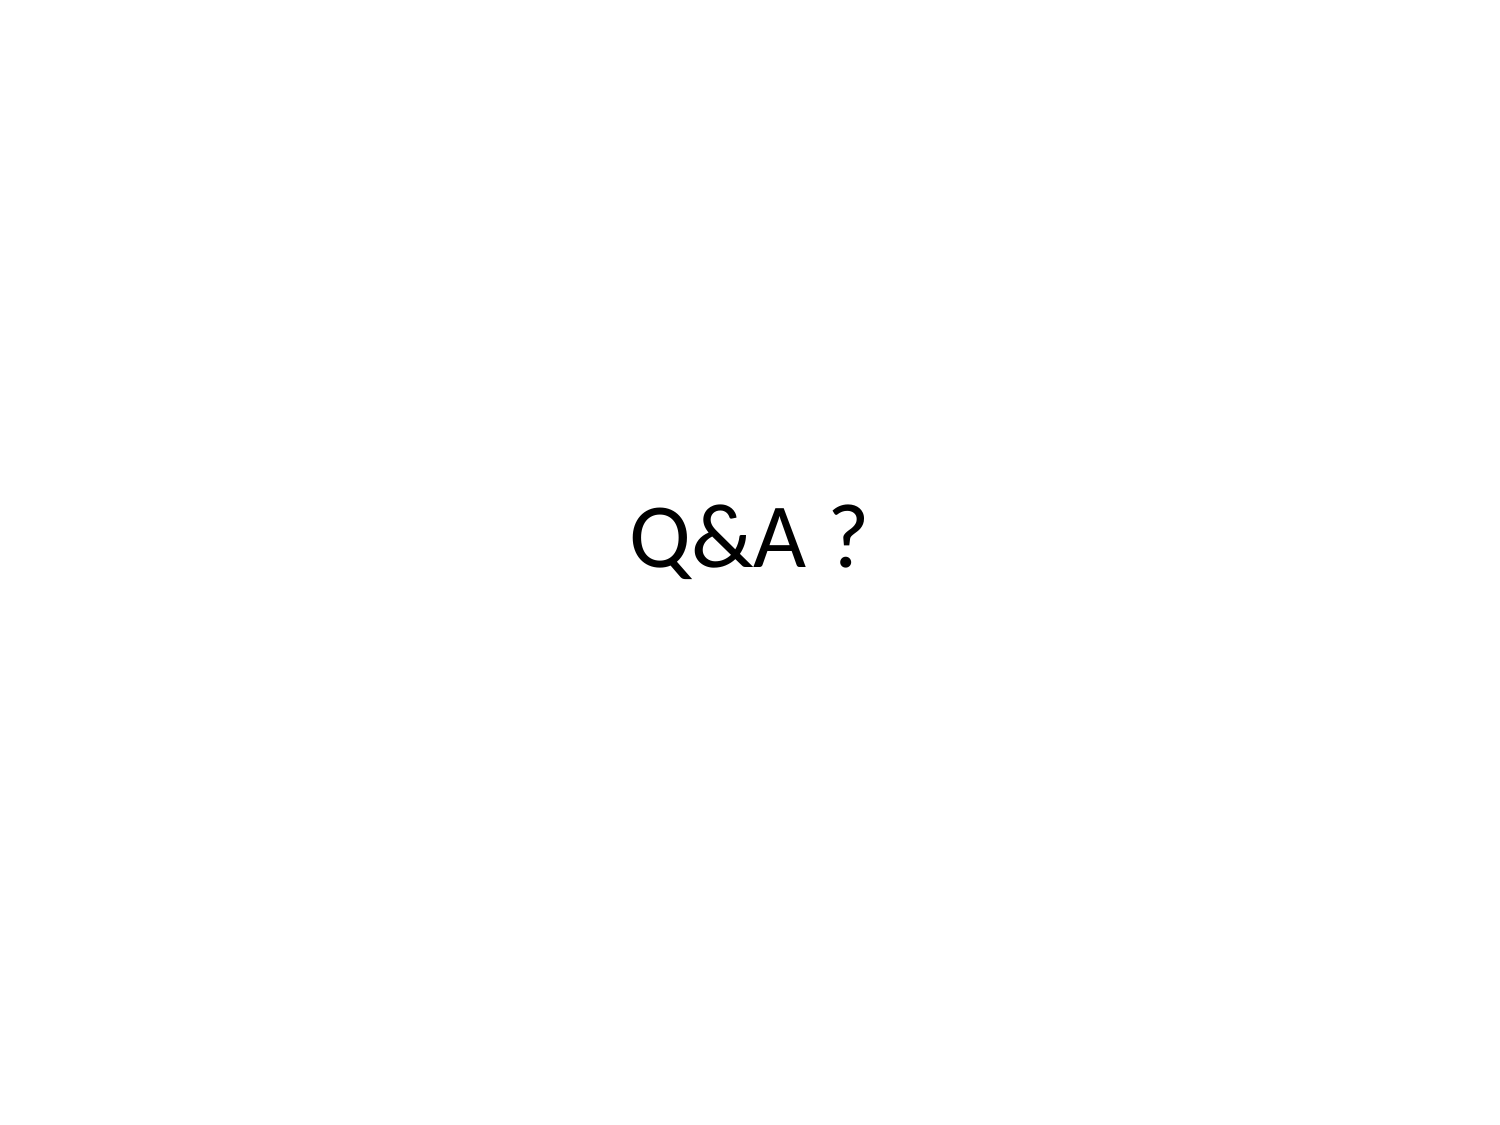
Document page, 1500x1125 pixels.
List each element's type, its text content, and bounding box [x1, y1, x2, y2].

title Q&A ? [75, 437, 1425, 625]
